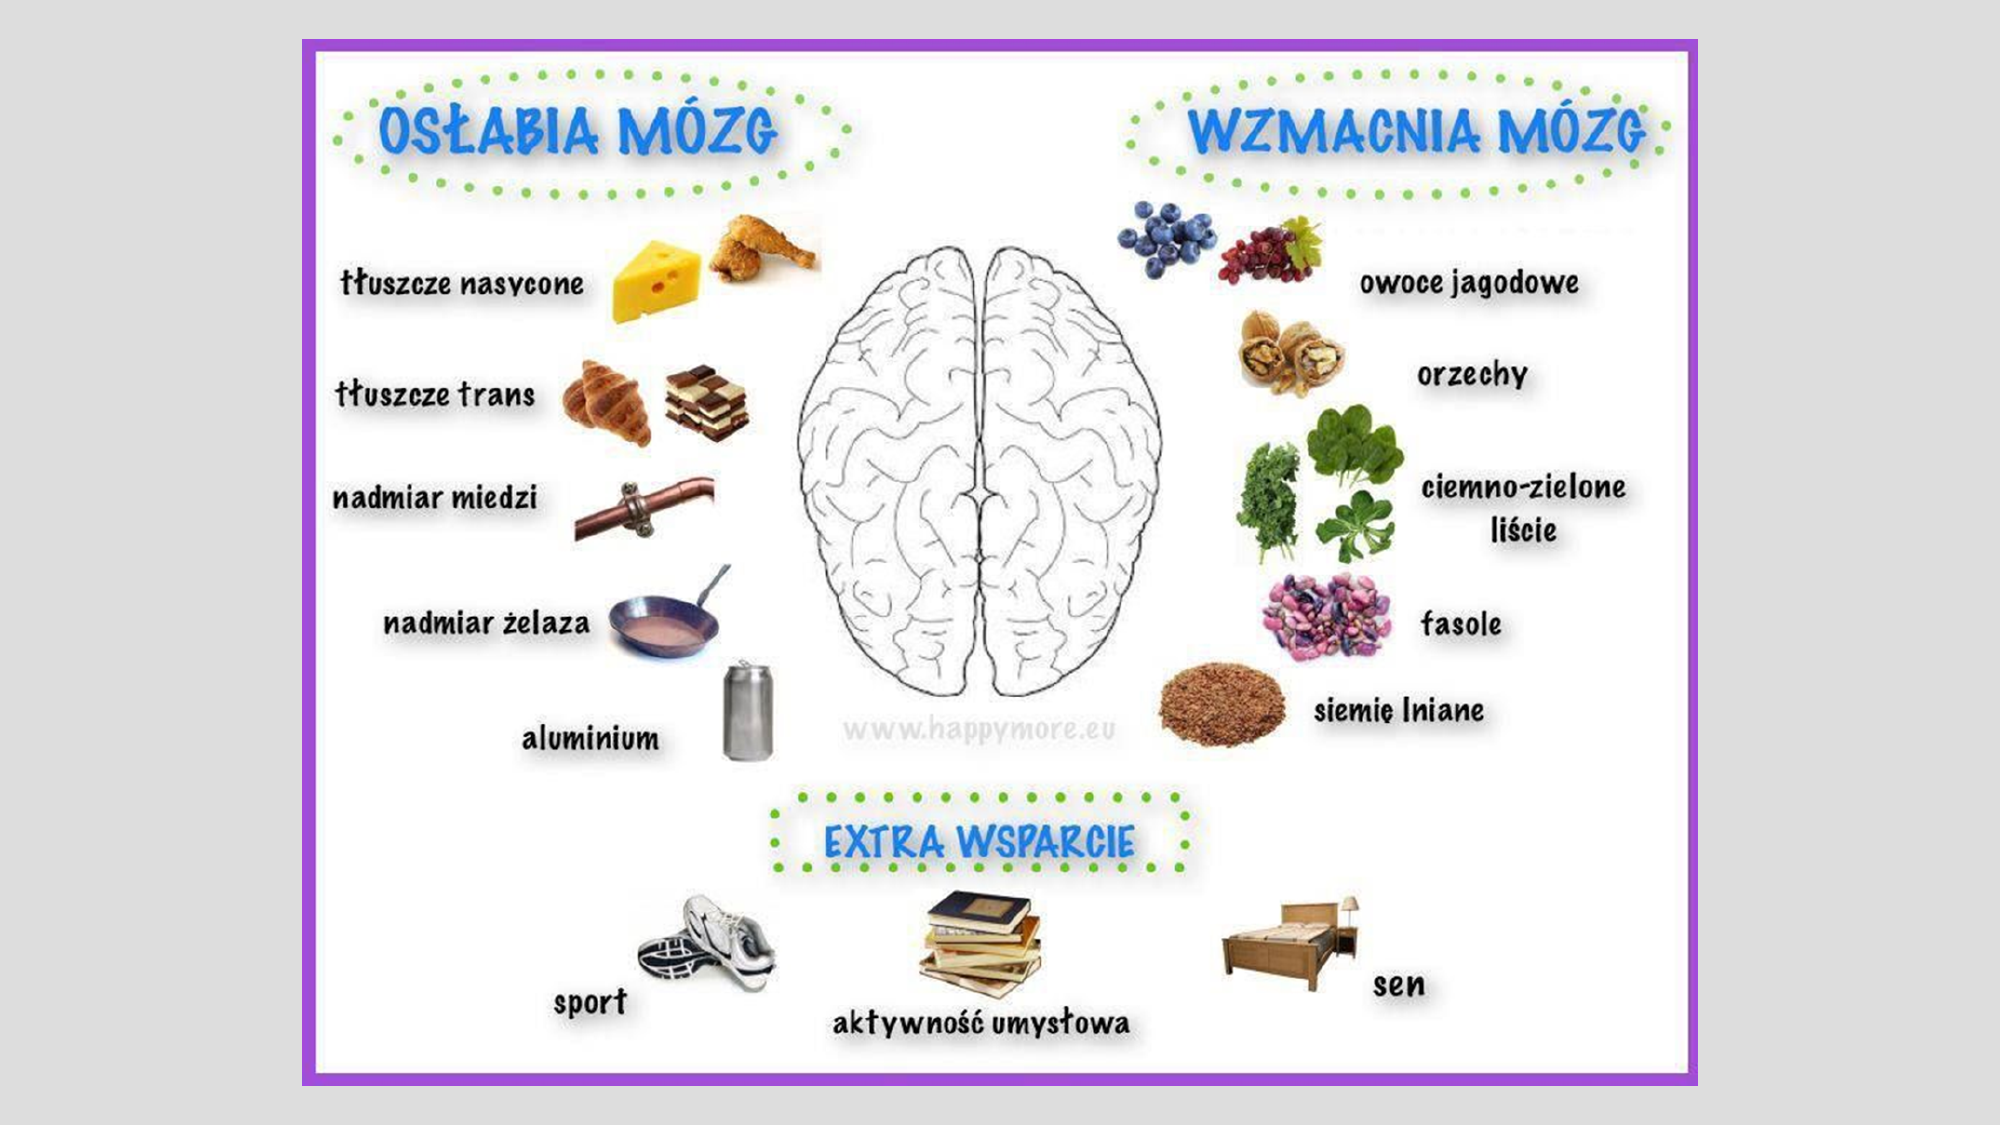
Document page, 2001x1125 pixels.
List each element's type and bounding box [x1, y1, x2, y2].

picture [302, 39, 1698, 1086]
